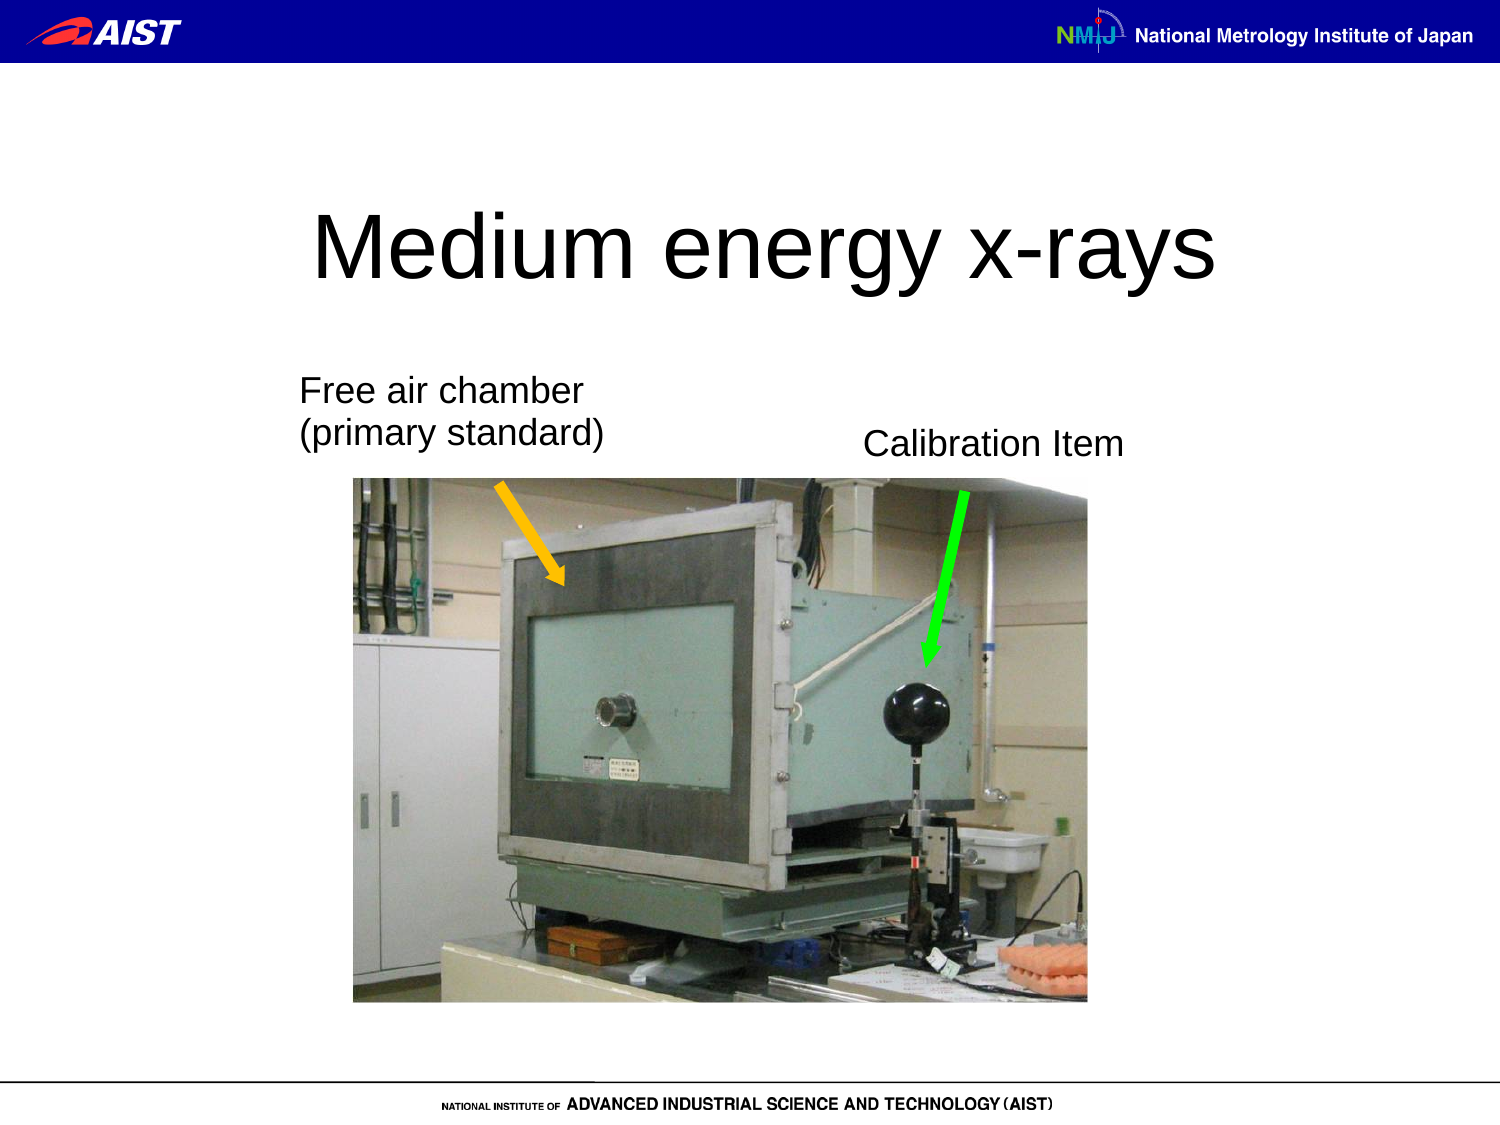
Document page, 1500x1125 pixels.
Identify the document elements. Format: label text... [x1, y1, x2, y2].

text_box Calibration Item [848, 411, 1163, 472]
picture [352, 477, 1089, 1004]
picture [0, 0, 1500, 63]
text_box Free air chamber (primary standard) [284, 362, 635, 461]
title Medium energy x-rays [127, 121, 1403, 363]
picture [442, 1097, 1052, 1110]
